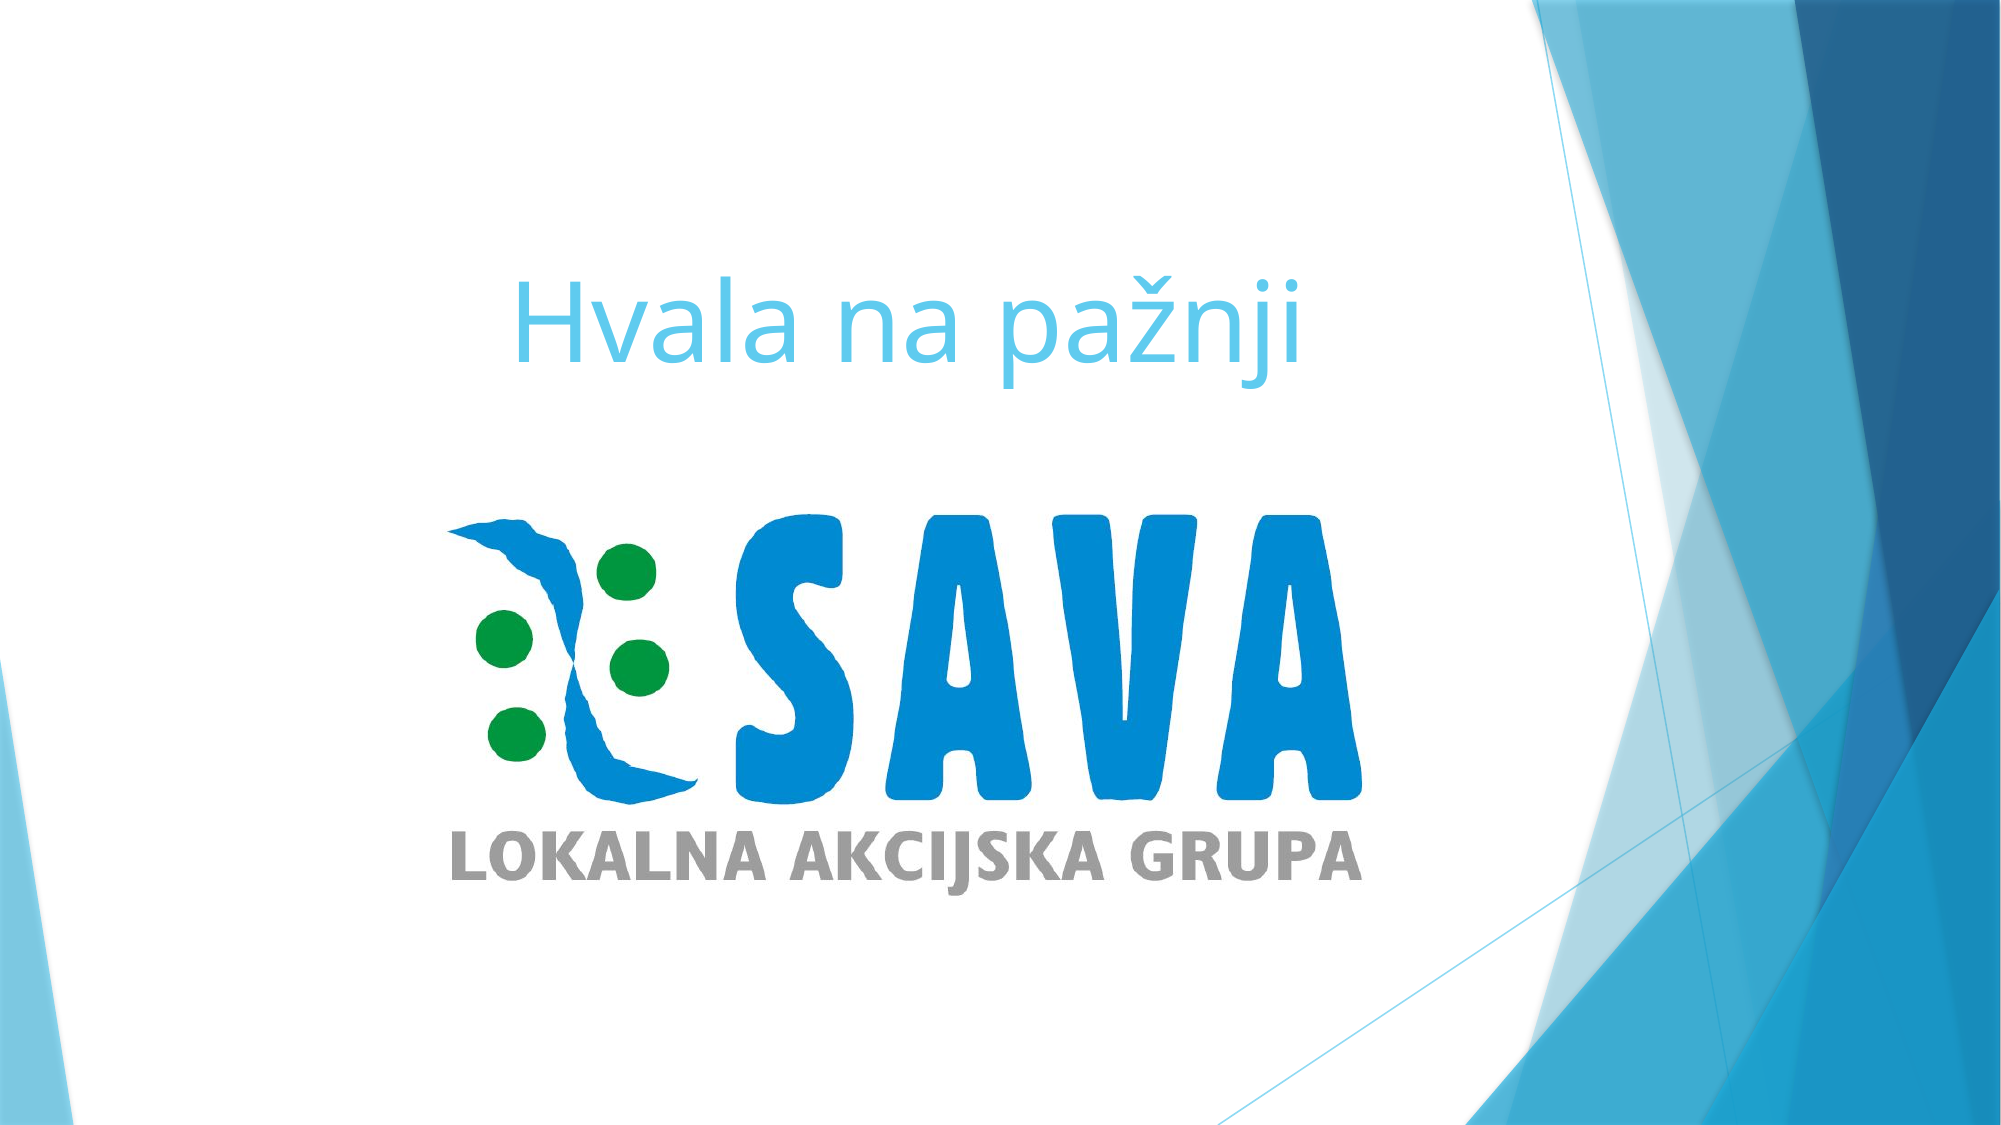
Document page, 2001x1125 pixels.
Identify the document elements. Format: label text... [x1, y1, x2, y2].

picture [426, 498, 1372, 903]
title Hvala na pažnji [493, 243, 1904, 460]
